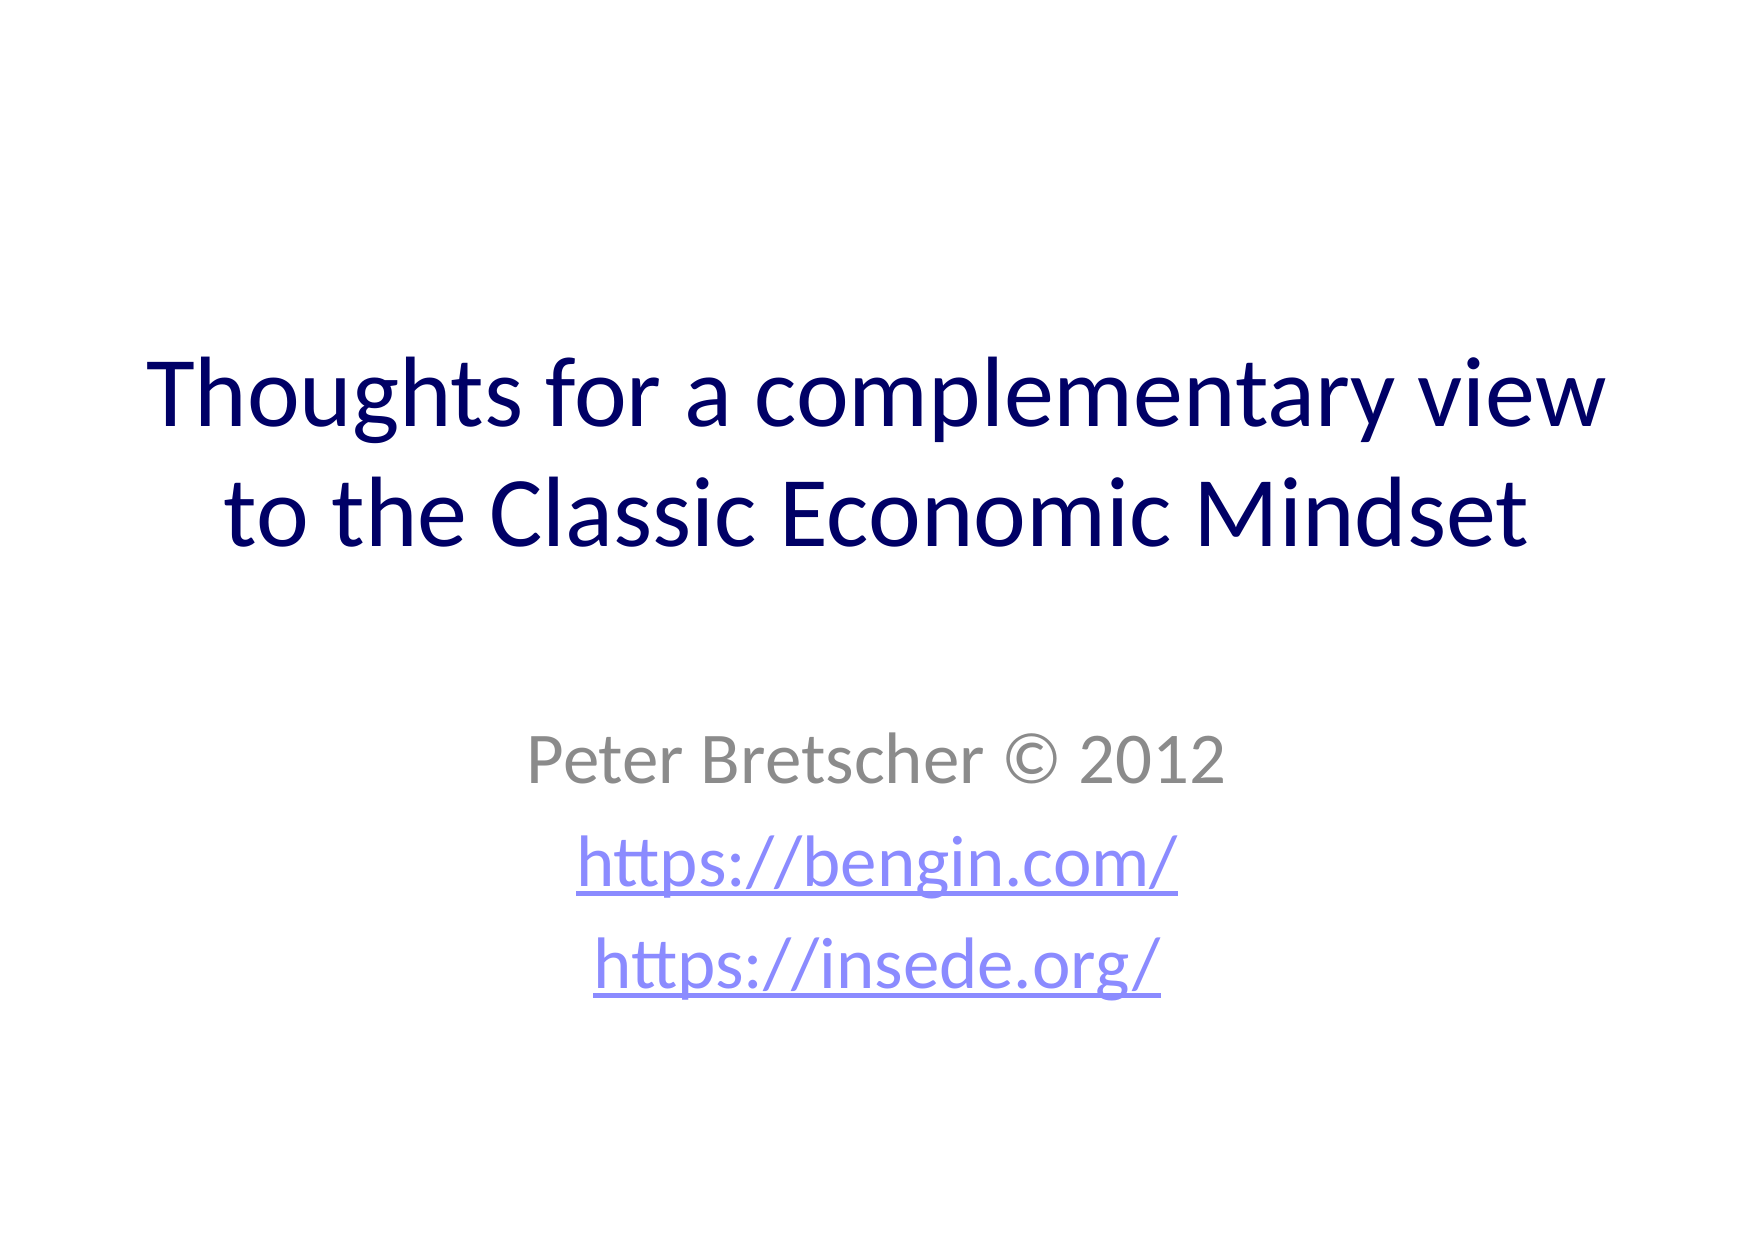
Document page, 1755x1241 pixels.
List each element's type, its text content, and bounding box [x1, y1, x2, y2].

title Thoughts for a complementary view to the Classic Economic Mindset [0, 242, 1755, 652]
subtitle Peter Bretscher © 2012 https://bengin.com/ https://insede.org/ [263, 702, 1492, 1020]
